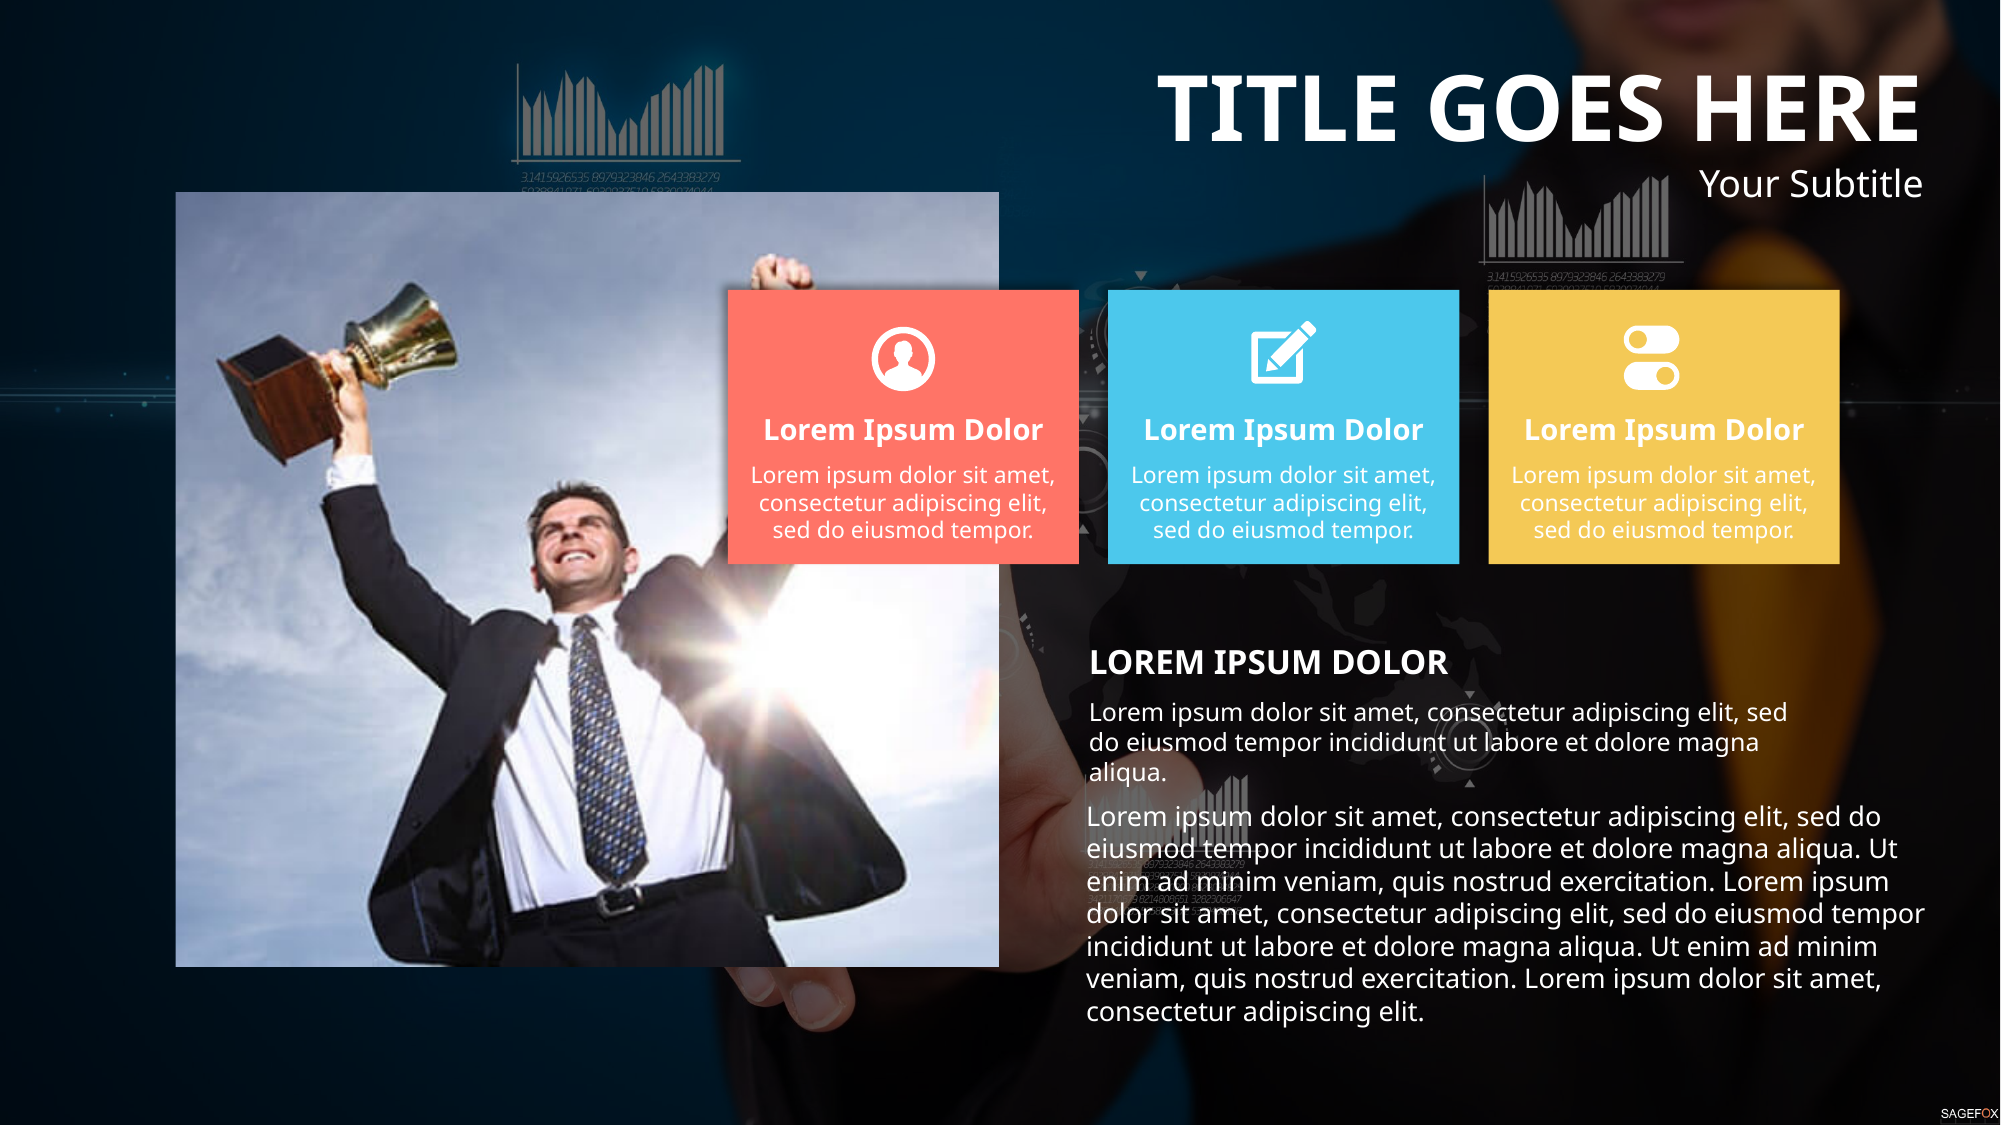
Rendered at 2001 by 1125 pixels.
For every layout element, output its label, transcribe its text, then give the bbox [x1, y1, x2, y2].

text_box Lorem Ipsum Dolor Lorem ipsum dolor sit amet, consectetur adipiscing elit, sed do eiusmod tempor. [735, 405, 1072, 549]
text_box [871, 326, 936, 392]
text_box [175, 192, 1000, 967]
text_box [1107, 289, 1460, 565]
text_box [1488, 289, 1841, 565]
text_box Lorem Ipsum Dolor Lorem ipsum dolor sit amet, consectetur adipiscing elit, sed do eiusmod tempor. [1115, 405, 1452, 549]
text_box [1623, 325, 1680, 390]
text_box Lorem ipsum dolor sit amet, consectetur adipiscing elit, sed do eiusmod tempor incididunt ut labore et dolore magna aliqua. Ut enim ad minim veniam, quis nostrud exercitation. Lorem ipsum dolor sit amet, consectetur adipiscing elit, sed do eiusmod tempor incididunt ut labore et dolore magna aliqua. Ut enim ad minim veniam, quis nostrud exercitation. Lorem ipsum dolor sit amet, consectetur adipiscing elit. [1071, 791, 1969, 1035]
text_box LOREM IPSUM DOLOR Lorem ipsum dolor sit amet, consectetur adipiscing elit, sed do eiusmod tempor incididunt ut labore et dolore magna aliqua. [1078, 636, 1833, 791]
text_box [1251, 321, 1317, 384]
text_box Lorem Ipsum Dolor Lorem ipsum dolor sit amet, consectetur adipiscing elit, sed do eiusmod tempor. [1496, 405, 1833, 549]
text_box [727, 289, 1080, 565]
text_box TITLE GOES HERE Your Subtitle [1035, 42, 1939, 212]
picture [0, 0, 2001, 1125]
